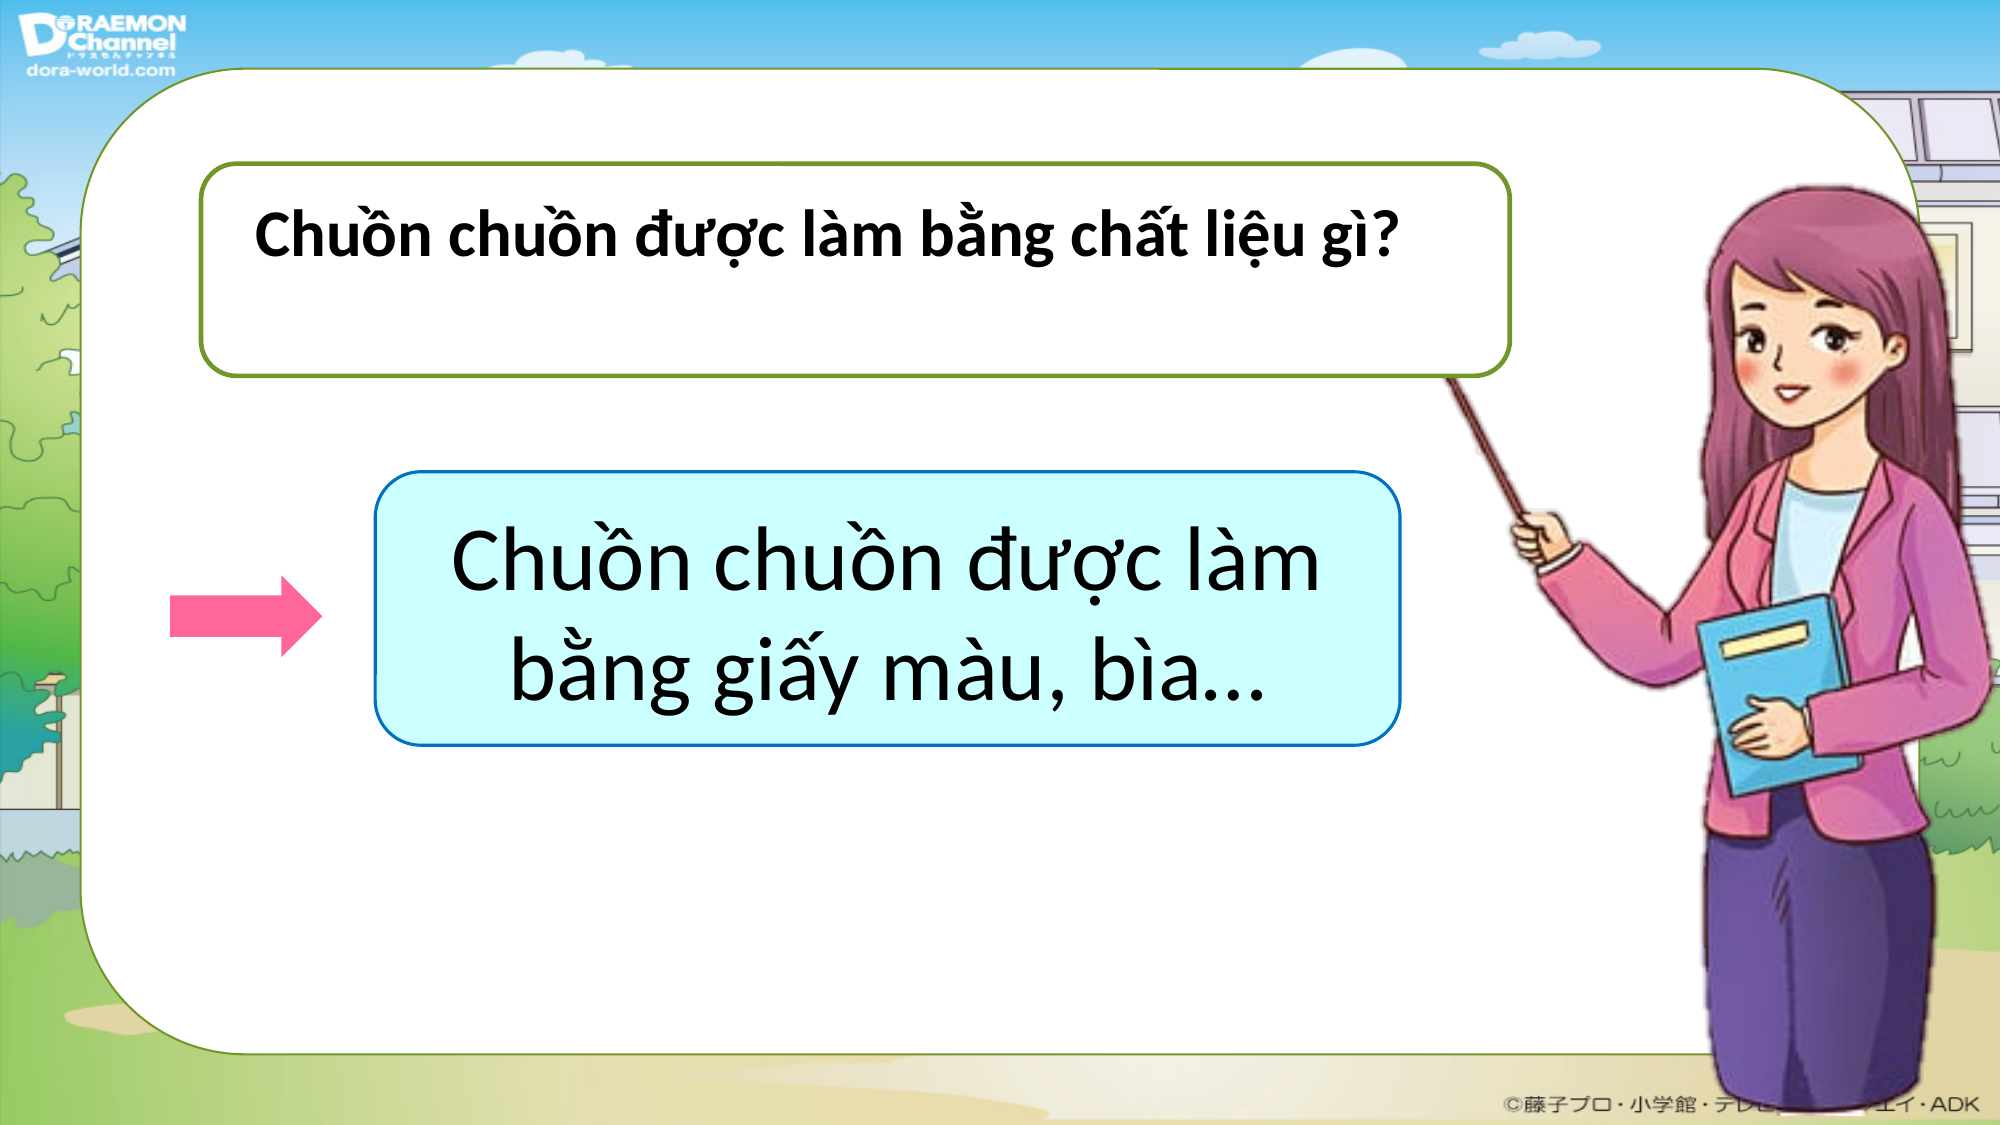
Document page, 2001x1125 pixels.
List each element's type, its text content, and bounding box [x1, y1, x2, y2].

text_box Chuồn chuồn được làm bằng giấy màu, bìa… [374, 470, 1275, 747]
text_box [200, 163, 1510, 376]
text_box [79, 67, 1905, 1056]
picture [1275, 163, 2000, 1116]
text_box [167, 569, 326, 663]
